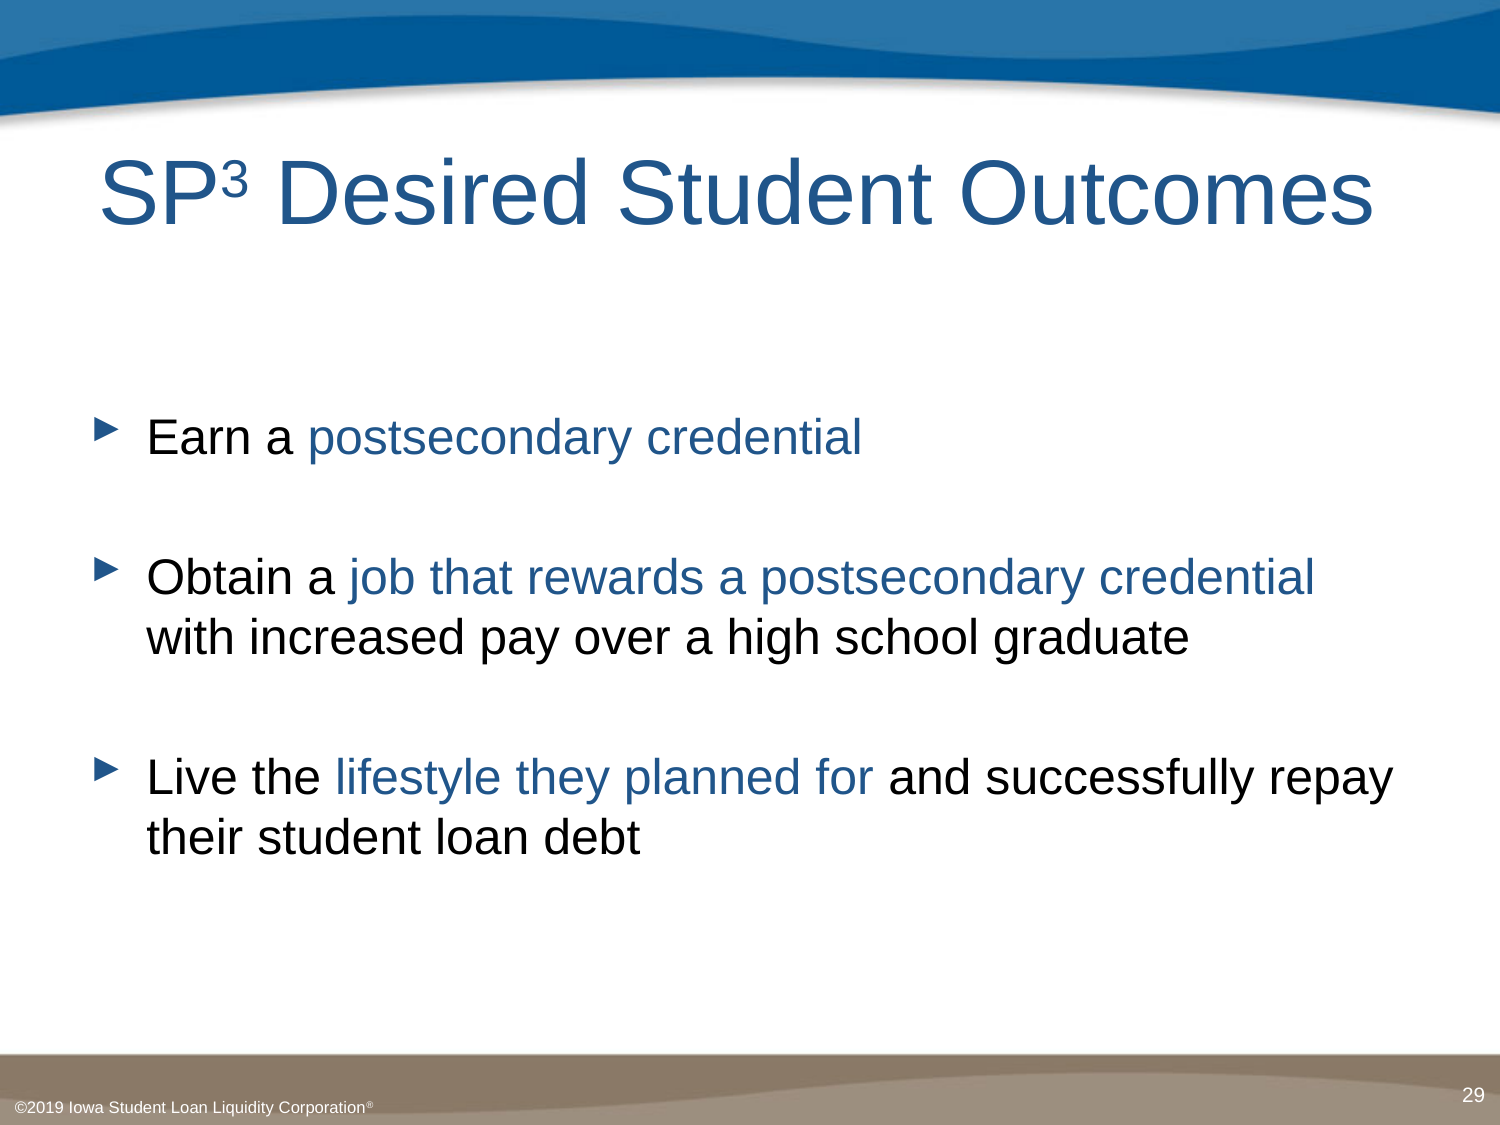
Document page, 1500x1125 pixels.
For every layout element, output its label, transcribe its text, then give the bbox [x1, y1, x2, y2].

slide_number 29 [1350, 1074, 1500, 1125]
list Earn a postsecondary credential Obtain a job that rewards a postsecondary credential with increased pay over a high school graduate Live the lifestyle they planned for and successfully repay their student loan debt [75, 397, 1425, 873]
title SP3 Desired Student Outcomes [62, 94, 1413, 282]
picture [0, 0, 1500, 1125]
